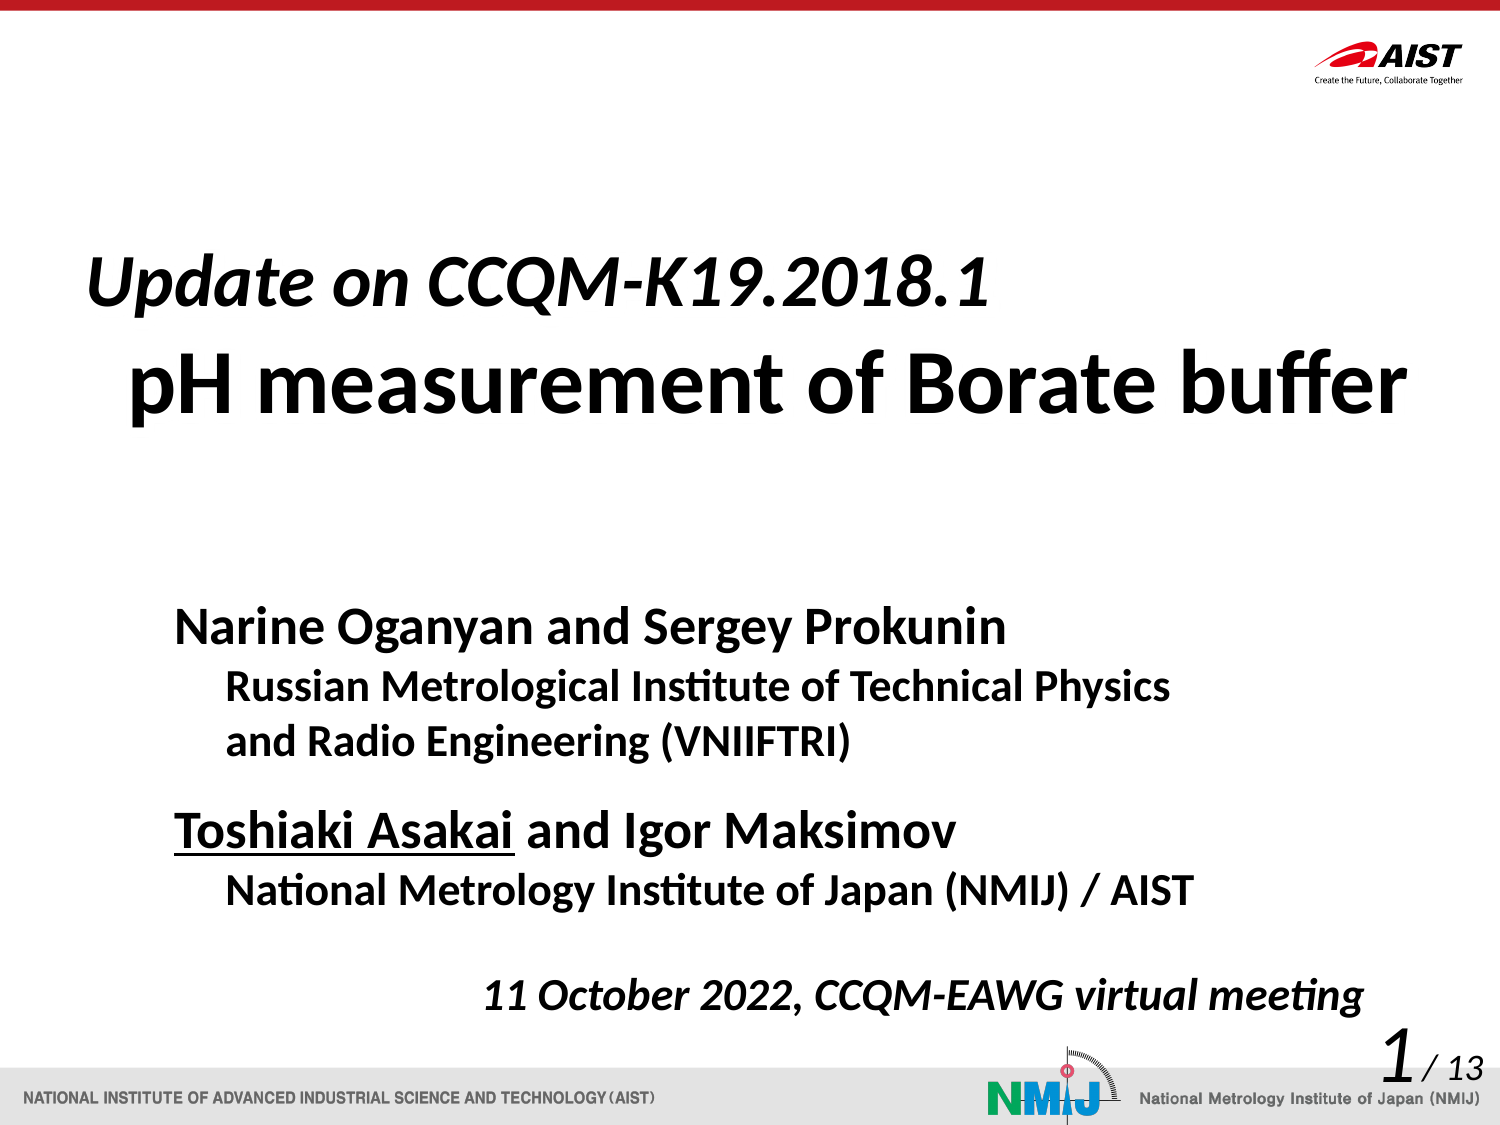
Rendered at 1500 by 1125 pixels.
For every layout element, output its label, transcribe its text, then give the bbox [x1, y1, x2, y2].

text_box Update on CCQM-K19.2018.1 pH measurement of Borate buffer [70, 185, 1500, 478]
picture [21, 1088, 657, 1107]
picture [1313, 40, 1464, 86]
picture [988, 1046, 1121, 1125]
picture [1140, 1091, 1479, 1107]
text_box Narine Oganyan and Sergey Prokunin Russian Metrological Institute of Technical Physics and Radio Engineering (VNIIFTRI) Toshiaki Asakai and Igor Maksimov National Metrology Institute of Japan (NMIJ) / AIST 11 October 2022, CCQM-EAWG virtual meeting [159, 583, 1483, 1027]
